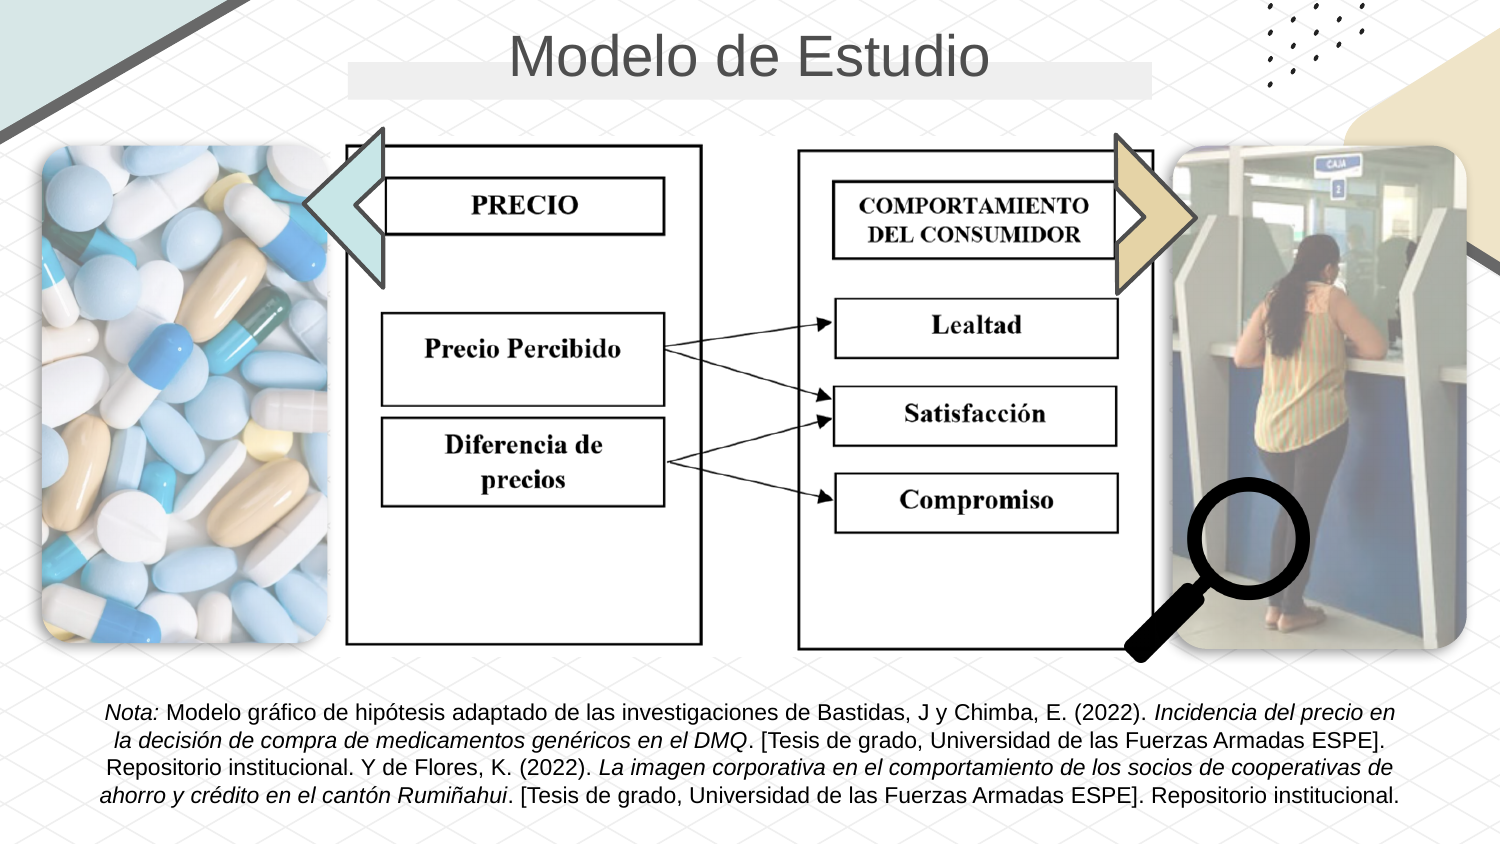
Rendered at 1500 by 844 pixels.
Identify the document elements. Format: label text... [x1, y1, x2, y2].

text_box [373, 126, 386, 135]
title Modelo de Estudio [348, 5, 1152, 100]
picture [0, 136, 1467, 664]
text_box Nota: Modelo gráfico de hipótesis adaptado de las investigaciones de Bastidas, J y Chimba, E. (2022). Incidencia del precio en la decisión de compra de medicamentos genéricos en el DMQ. [Tesis de grado, Universidad de las Fuerzas Armadas ESPE]. Repositorio institucional. Y de Flores, K. (2022). La imagen corporativa en el comportamiento de los socios de cooperativas de ahorro y crédito en el cantón Rumiñahui. [Tesis de grado, Universidad de las Fuerzas Armadas ESPE]. Repositorio institucional. [82, 682, 1418, 808]
text_box [301, 180, 325, 230]
